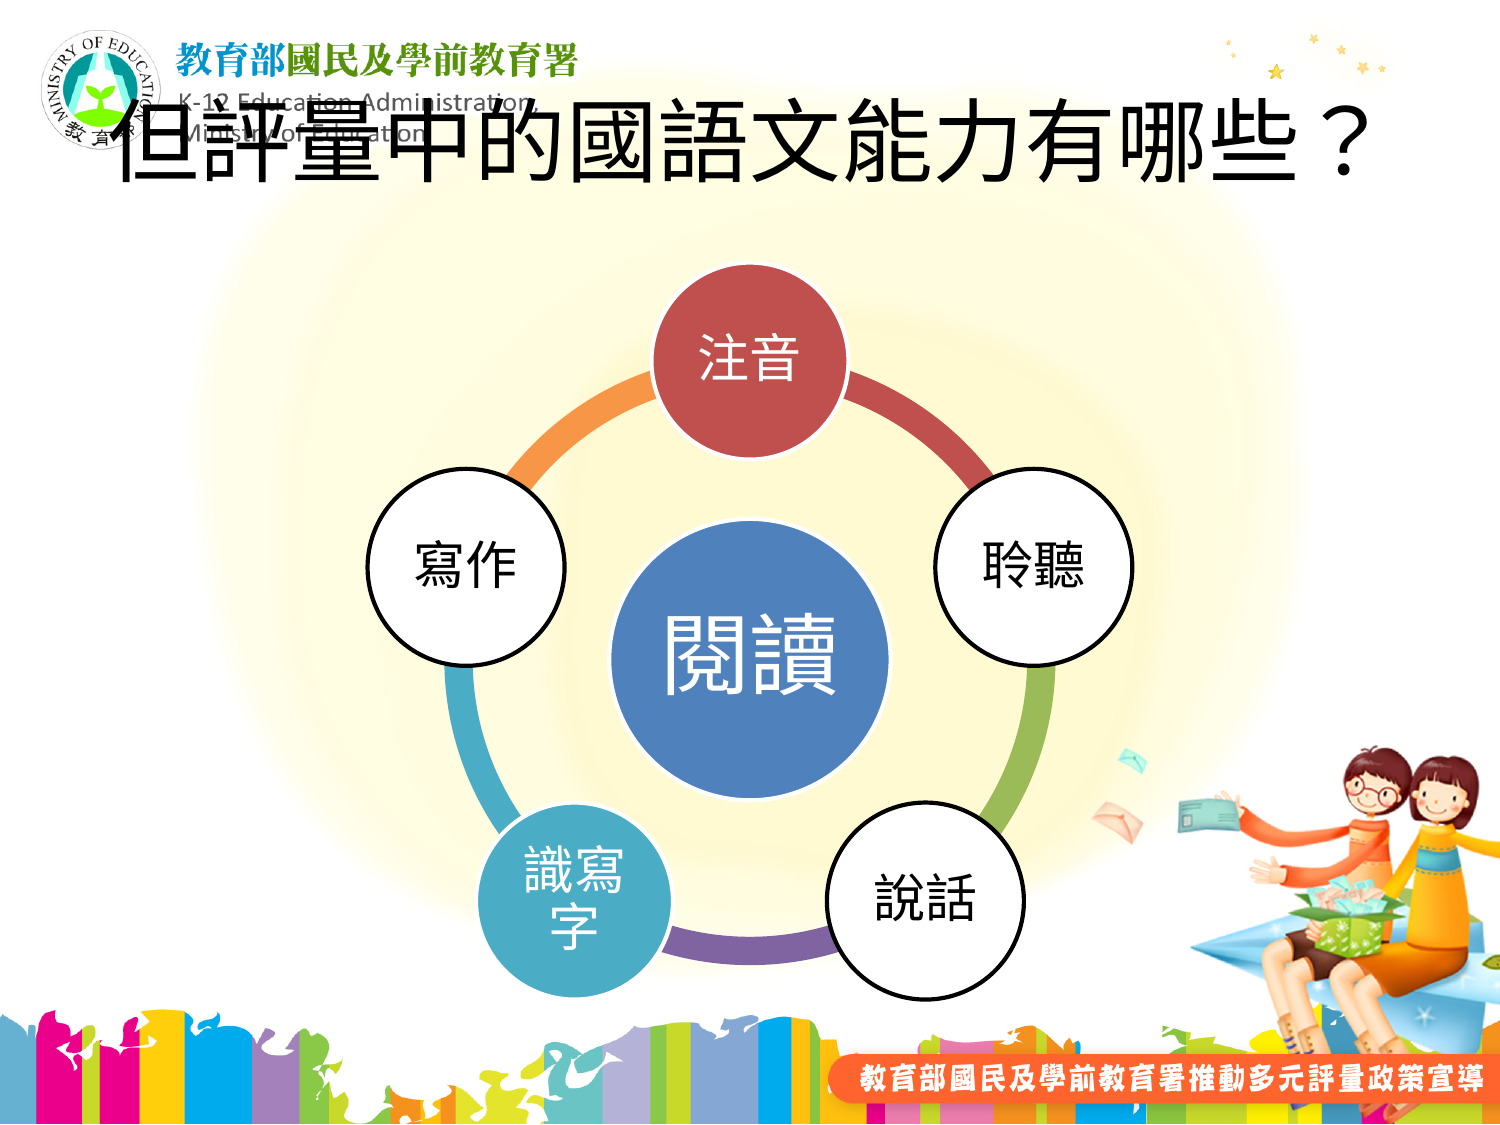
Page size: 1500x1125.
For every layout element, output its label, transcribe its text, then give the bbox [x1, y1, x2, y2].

title 但評量中的國語文能力有哪些？ [74, 44, 1426, 233]
picture [0, 1, 1500, 1124]
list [74, 262, 1426, 1006]
